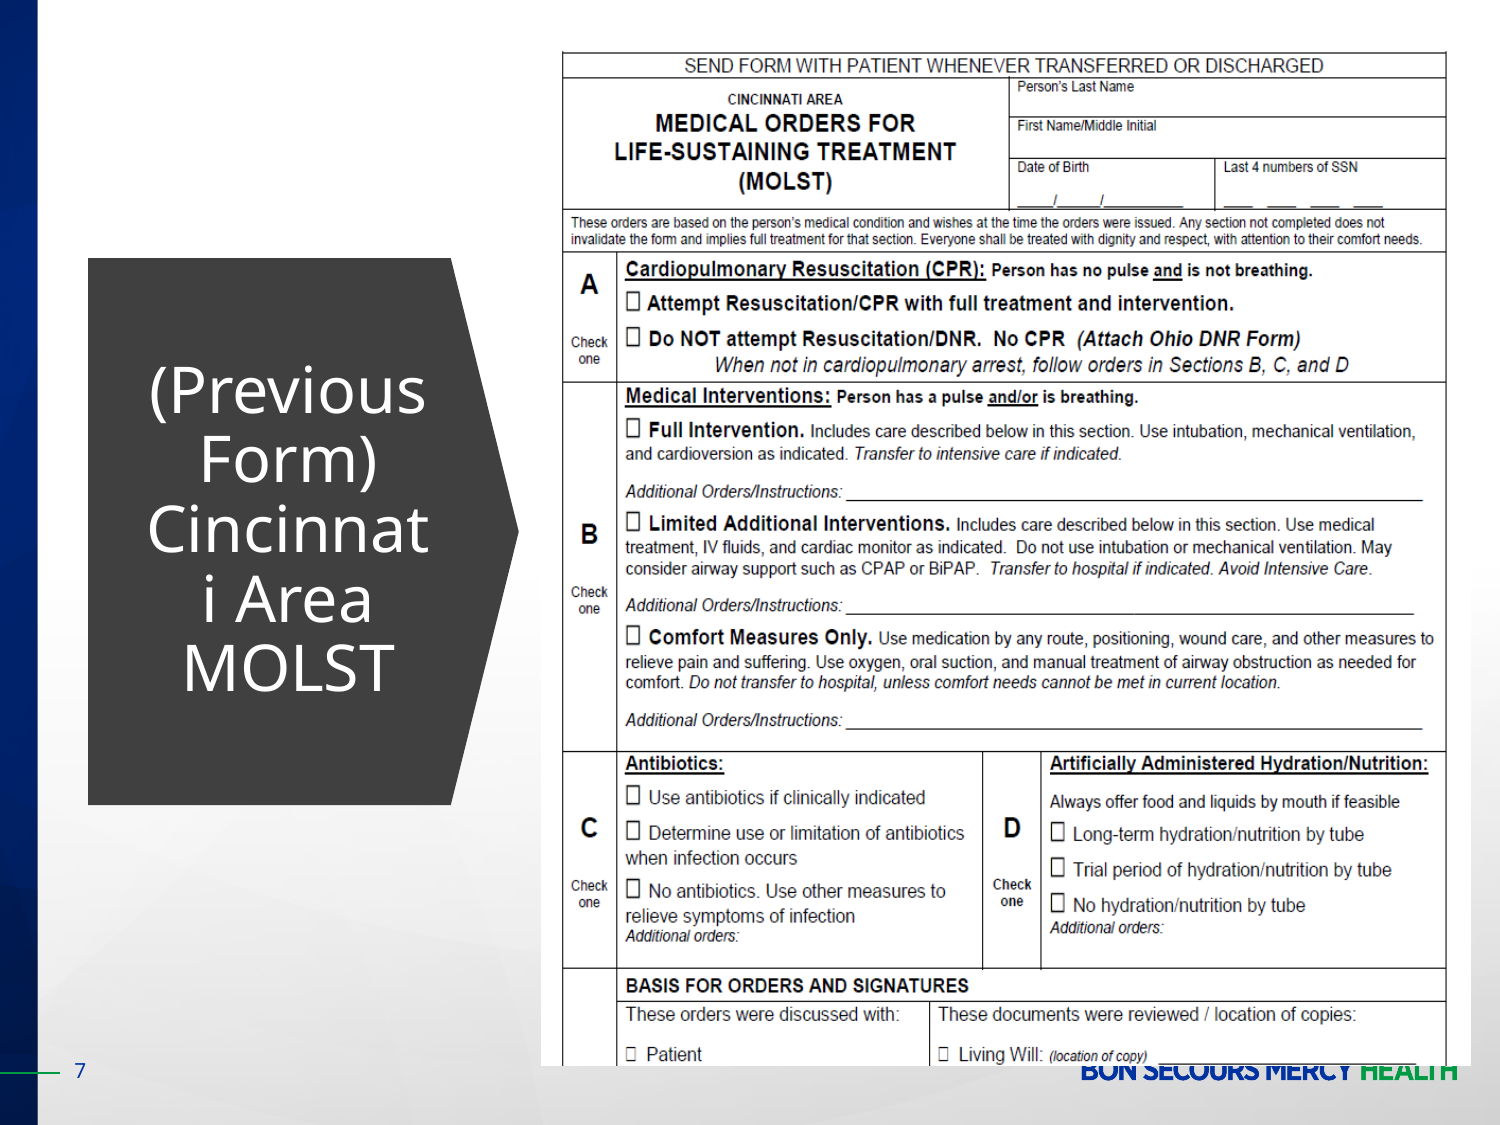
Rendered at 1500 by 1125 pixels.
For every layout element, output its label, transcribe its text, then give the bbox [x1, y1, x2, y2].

title (Previous Form) Cincinnati Area MOLST [126, 322, 450, 741]
text_box [87, 257, 520, 807]
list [541, 30, 1471, 1066]
picture [0, 0, 1500, 1125]
